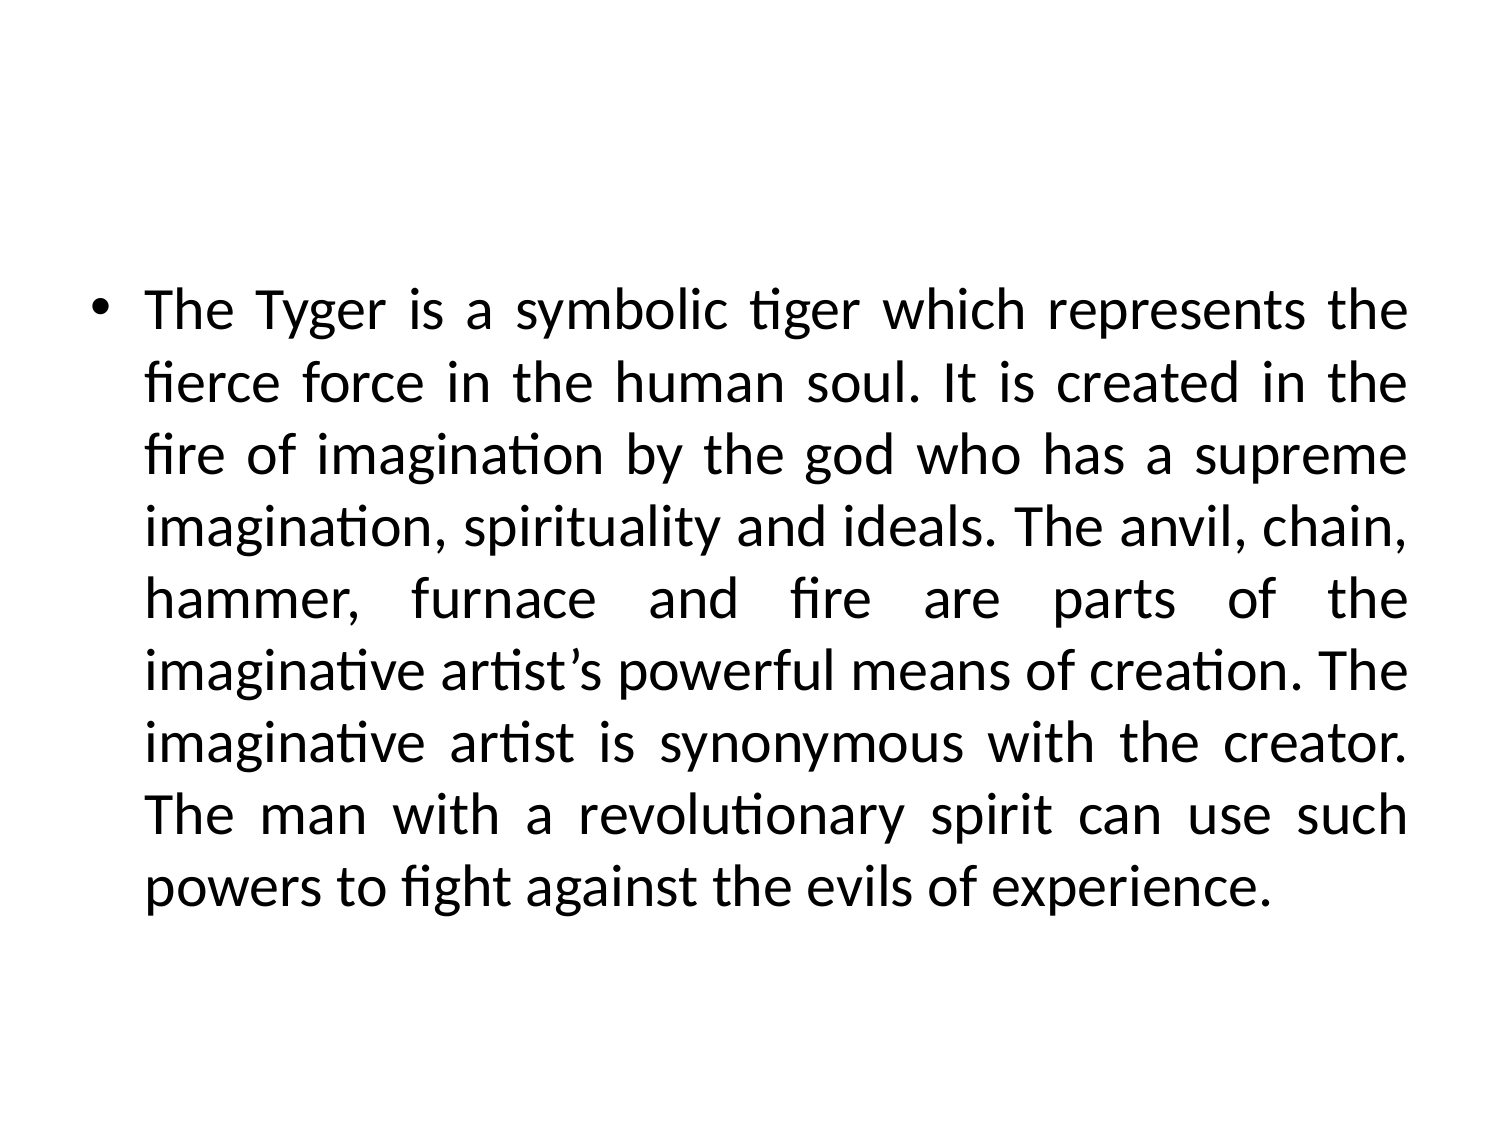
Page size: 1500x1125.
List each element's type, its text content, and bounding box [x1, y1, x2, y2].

list The Tyger is a symbolic tiger which represents the fierce force in the human soul. It is created in the fire of imagination by the god who has a supreme imagination, spirituality and ideals. The anvil, chain, hammer, furnace and fire are parts of the imaginative artist’s powerful means of creation. The imaginative artist is synonymous with the creator. The man with a revolutionary spirit can use such powers to fight against the evils of experience. [75, 262, 1425, 1005]
